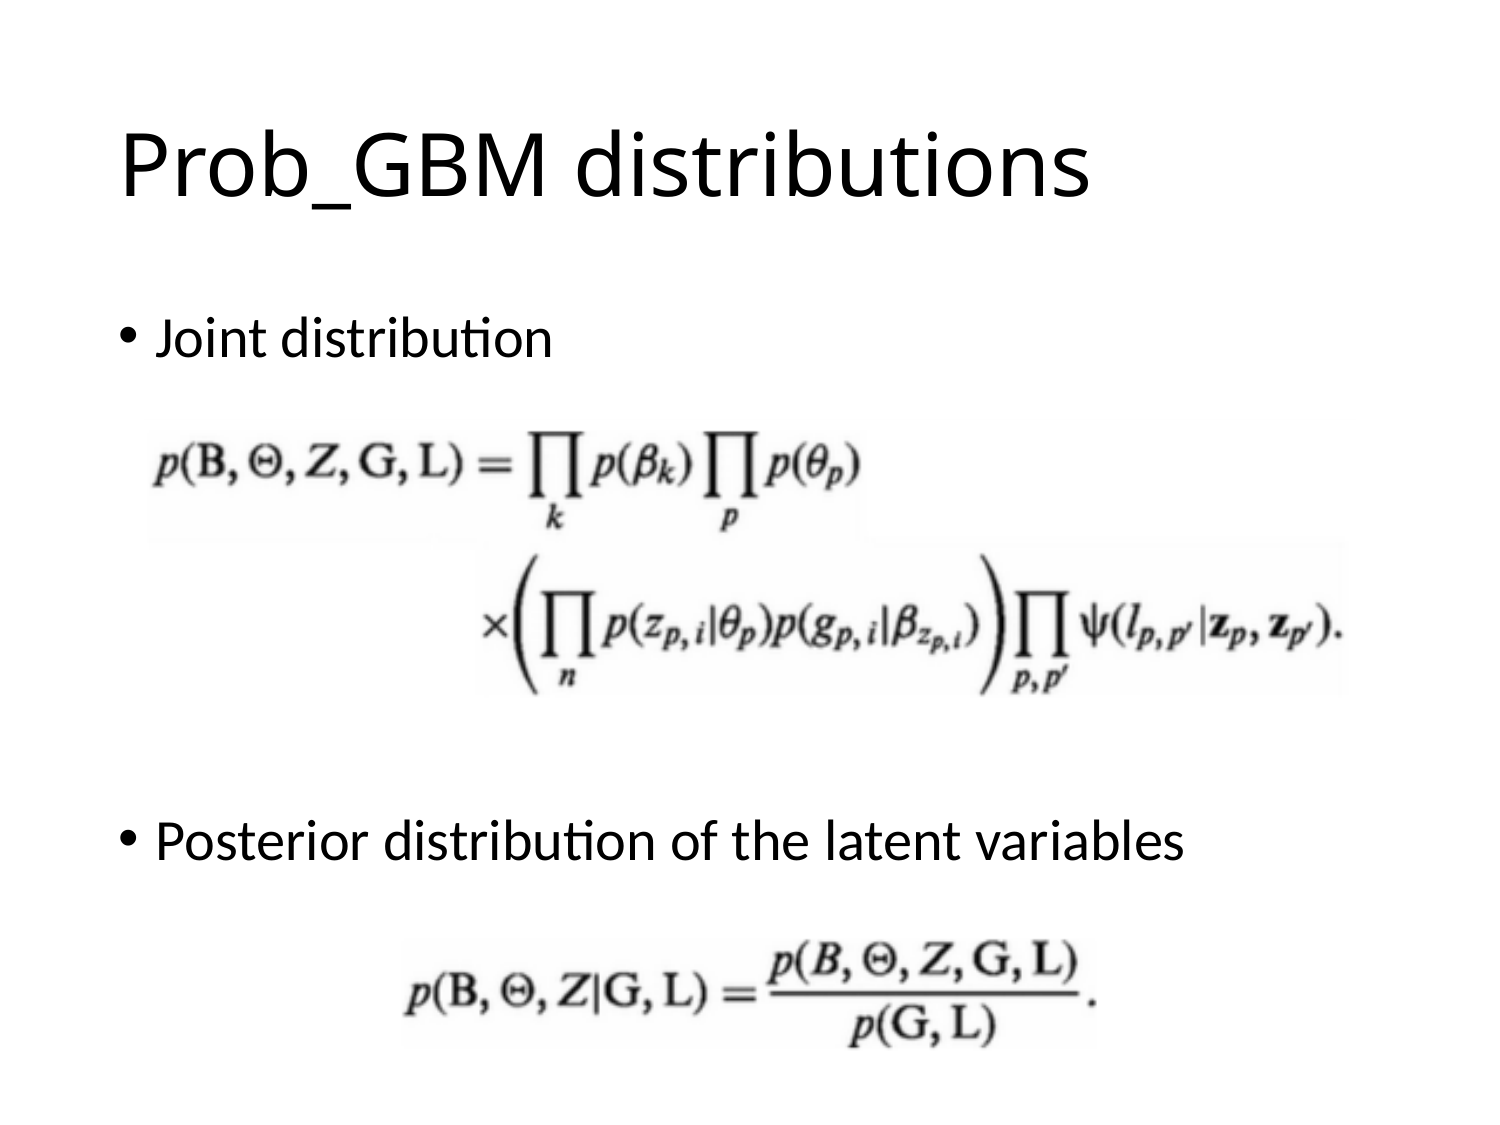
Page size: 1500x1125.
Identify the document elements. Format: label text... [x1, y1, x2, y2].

list Joint distribution Posterior distribution of the latent variables [103, 299, 1397, 1014]
picture [381, 919, 1118, 1108]
title Prob_GBM distributions [103, 59, 1397, 278]
picture [144, 418, 1356, 723]
